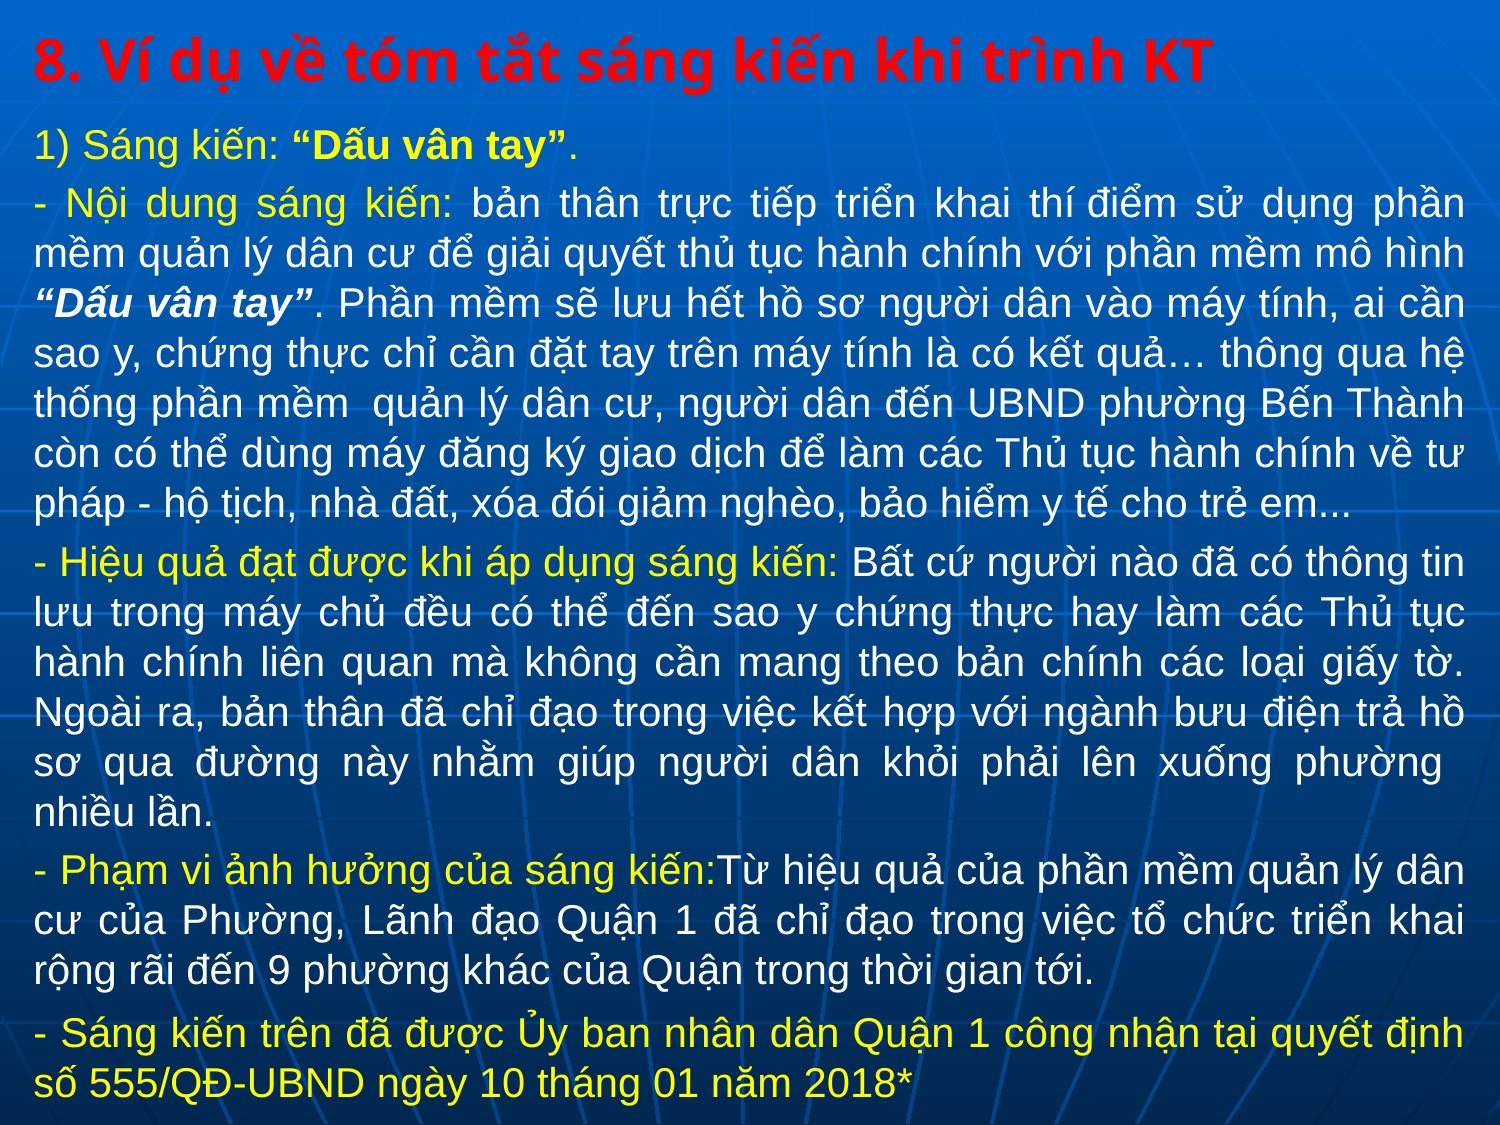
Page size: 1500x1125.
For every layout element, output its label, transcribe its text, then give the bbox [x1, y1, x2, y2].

list 8. Ví dụ về tóm tắt sáng kiến khi trình KT 1) Sáng kiến: “Dấu vân tay”. - Nội dung sáng kiến: bản thân trực tiếp triển khai thí điểm sử dụng phần mềm quản lý dân cư để giải quyết thủ tục hành chính với phần mềm mô hình “Dấu vân tay”. Phần mềm sẽ lưu hết hồ sơ người dân vào máy tính, ai cần sao y, chứng thực chỉ cần đặt tay trên máy tính là có kết quả… thông qua hệ thống phần mềm quản lý dân cư, người dân đến UBND phường Bến Thành còn có thể dùng máy đăng ký giao dịch để làm các Thủ tục hành chính về tư pháp - hộ tịch, nhà đất, xóa đói giảm nghèo, bảo hiểm y tế cho trẻ em... - Hiệu quả đạt được khi áp dụng sáng kiến: Bất cứ người nào đã có thông tin lưu trong máy chủ đều có thể đến sao y chứng thực hay làm các Thủ tục hành chính liên quan mà không cần mang theo bản chính các loại giấy tờ. Ngoài ra, bản thân đã chỉ đạo trong việc kết hợp với ngành bưu điện trả hồ sơ qua đường này nhằm giúp người dân khỏi phải lên xuống phường nhiều lần. - Phạm vi ảnh hưởng của sáng kiến:Từ hiệu quả của phần mềm quản lý dân cư của Phường, Lãnh đạo Quận 1 đã chỉ đạo trong việc tổ chức triển khai rộng rãi đến 9 phường khác của Quận trong thời gian tới. - Sáng kiến trên đã được Ủy ban nhân dân Quận 1 công nhận tại quyết định số 555/QĐ-UBND ngày 10 tháng 01 năm 2018* [18, 14, 1482, 1041]
